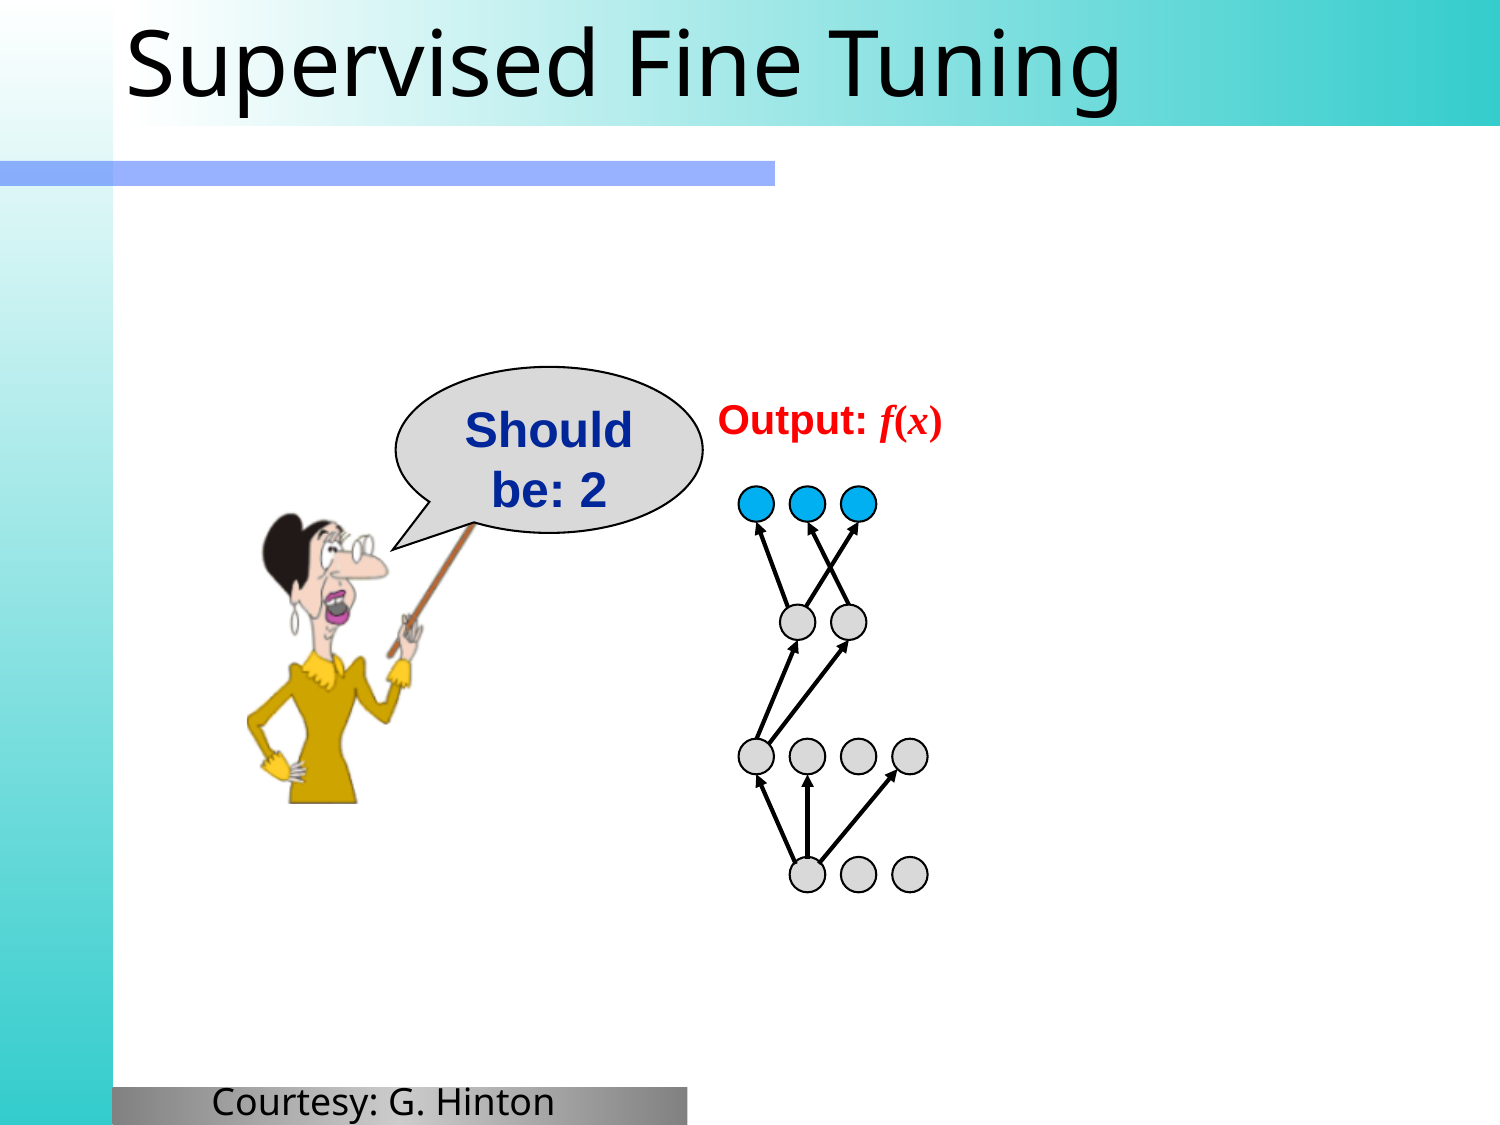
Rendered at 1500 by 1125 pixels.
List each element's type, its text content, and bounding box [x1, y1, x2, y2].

text_box Courtesy: G. Hinton [196, 1070, 573, 1125]
text_box Output: f(x) [702, 385, 963, 451]
picture [246, 510, 481, 804]
title Supervised Fine Tuning [110, 0, 1386, 121]
text_box Should be: 2 [395, 366, 703, 533]
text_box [738, 486, 928, 893]
